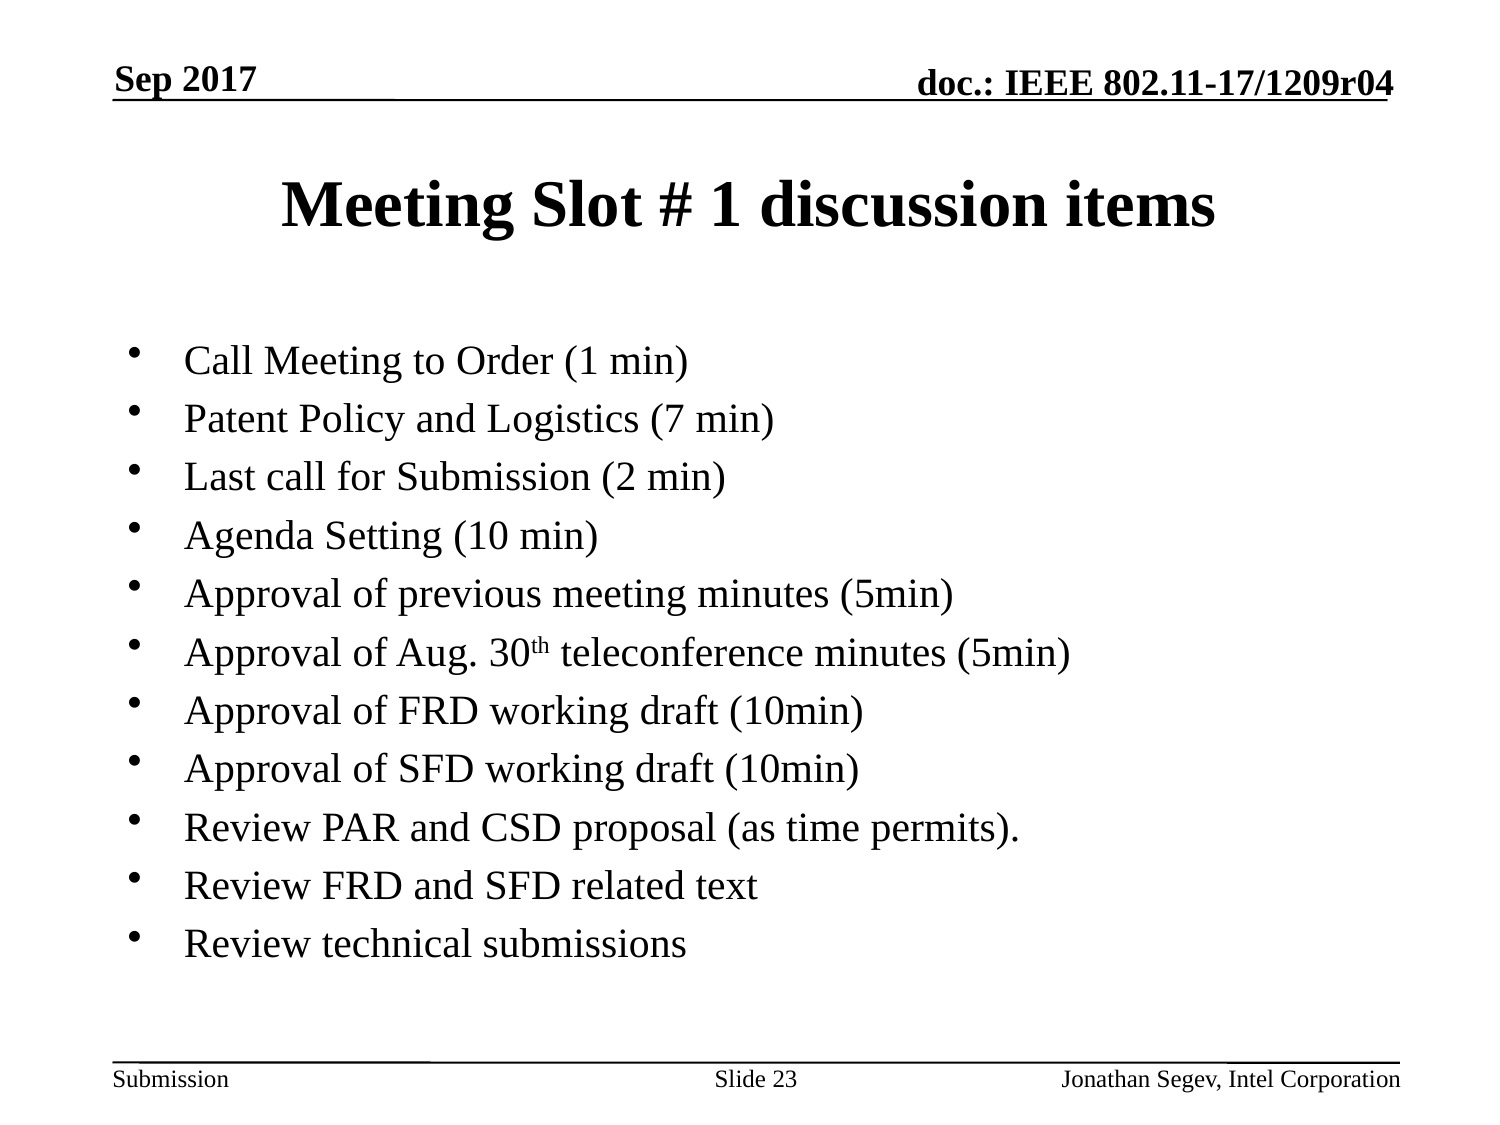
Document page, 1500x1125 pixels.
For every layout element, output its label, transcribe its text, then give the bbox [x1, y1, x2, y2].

slide_number Slide 23 [712, 1061, 800, 1123]
list Call Meeting to Order (1 min) Patent Policy and Logistics (7 min) Last call for Submission (2 min) Agenda Setting (10 min) Approval of previous meeting minutes (5min) Approval of Aug. 30th teleconference minutes (5min) Approval of FRD working draft (10min) Approval of SFD working draft (10min) Review PAR and CSD proposal (as time permits). Review FRD and SFD related text Review technical submissions [112, 324, 1388, 1000]
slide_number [114, 54, 423, 100]
footer Jonathan Segev, Intel Corporation [878, 1061, 1402, 1093]
title Meeting Slot # 1 discussion items [112, 112, 1388, 288]
